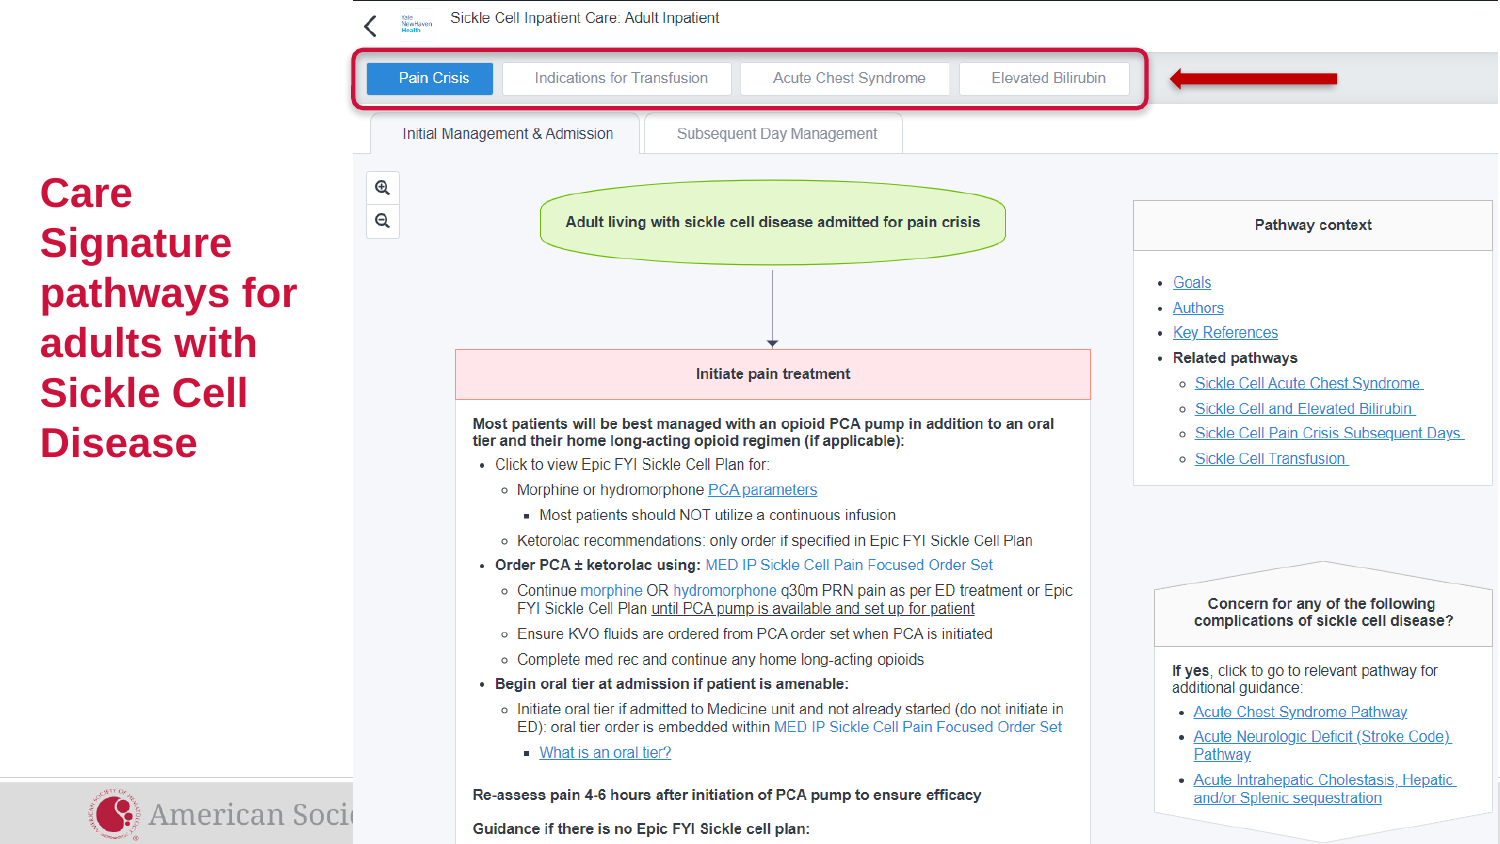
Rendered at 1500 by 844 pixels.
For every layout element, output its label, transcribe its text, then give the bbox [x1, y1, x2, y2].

picture [0, 0, 1500, 844]
text_box Care Signature pathways for adults with Sickle Cell Disease [25, 157, 331, 475]
